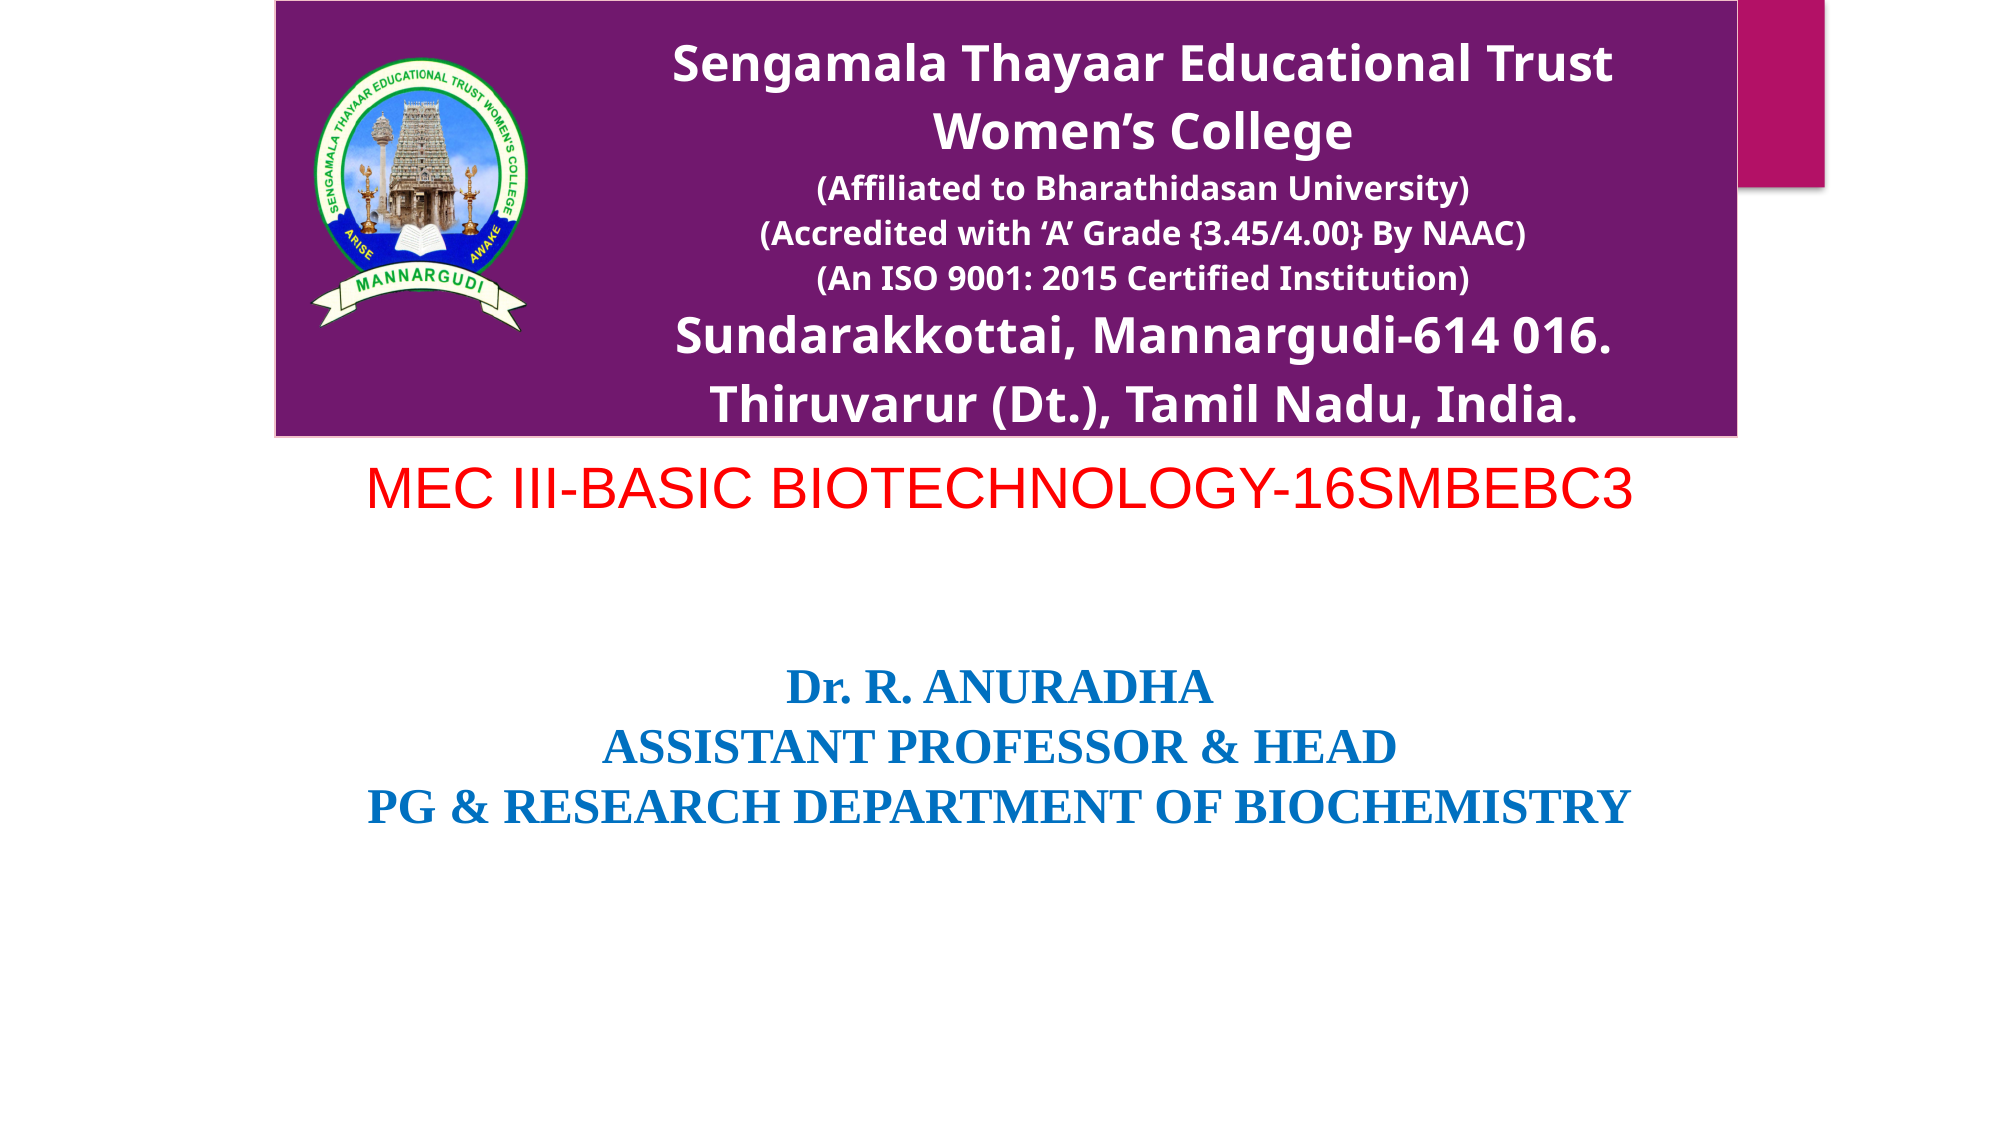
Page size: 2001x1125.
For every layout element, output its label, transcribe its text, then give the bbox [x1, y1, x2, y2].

table_header [276, 1, 550, 436]
picture [287, 49, 562, 340]
table_header Sengamala Thayaar Educational Trust Women’s College (Affiliated to Bharathidasan University) (Accredited with ‘A’ Grade {3.45/4.00} By NAAC) (An ISO 9001: 2015 Certified Institution) Sundarakkottai, Mannargudi-614 016. Thiruvarur (Dt.), Tamil Nadu, India. [550, 1, 1737, 436]
text_box MEC III-BASIC BIOTECHNOLOGY-16SMBEBC3 [249, 442, 1750, 528]
text_box Dr. R. ANURADHA ASSISTANT PROFESSOR & HEAD PG & RESEARCH DEPARTMENT OF BIOCHEMISTRY [249, 646, 1750, 842]
